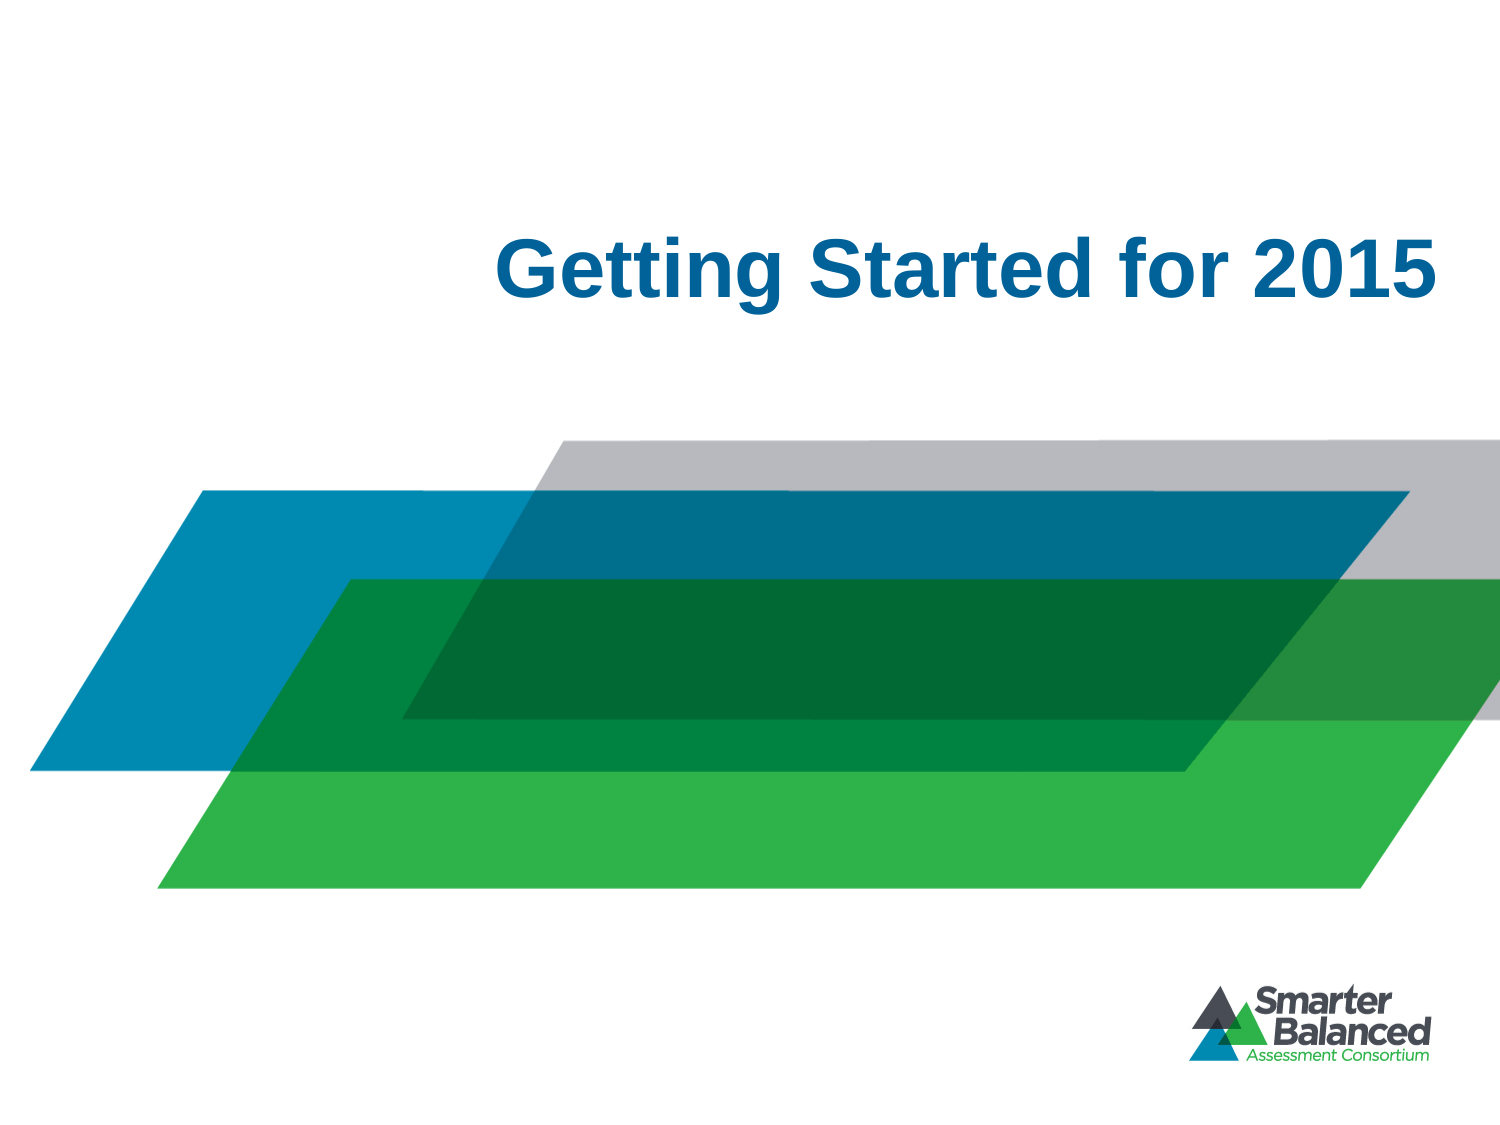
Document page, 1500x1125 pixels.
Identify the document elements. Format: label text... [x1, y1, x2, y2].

title Getting Started for 2015 [123, 206, 1454, 318]
picture [0, 0, 1500, 1125]
